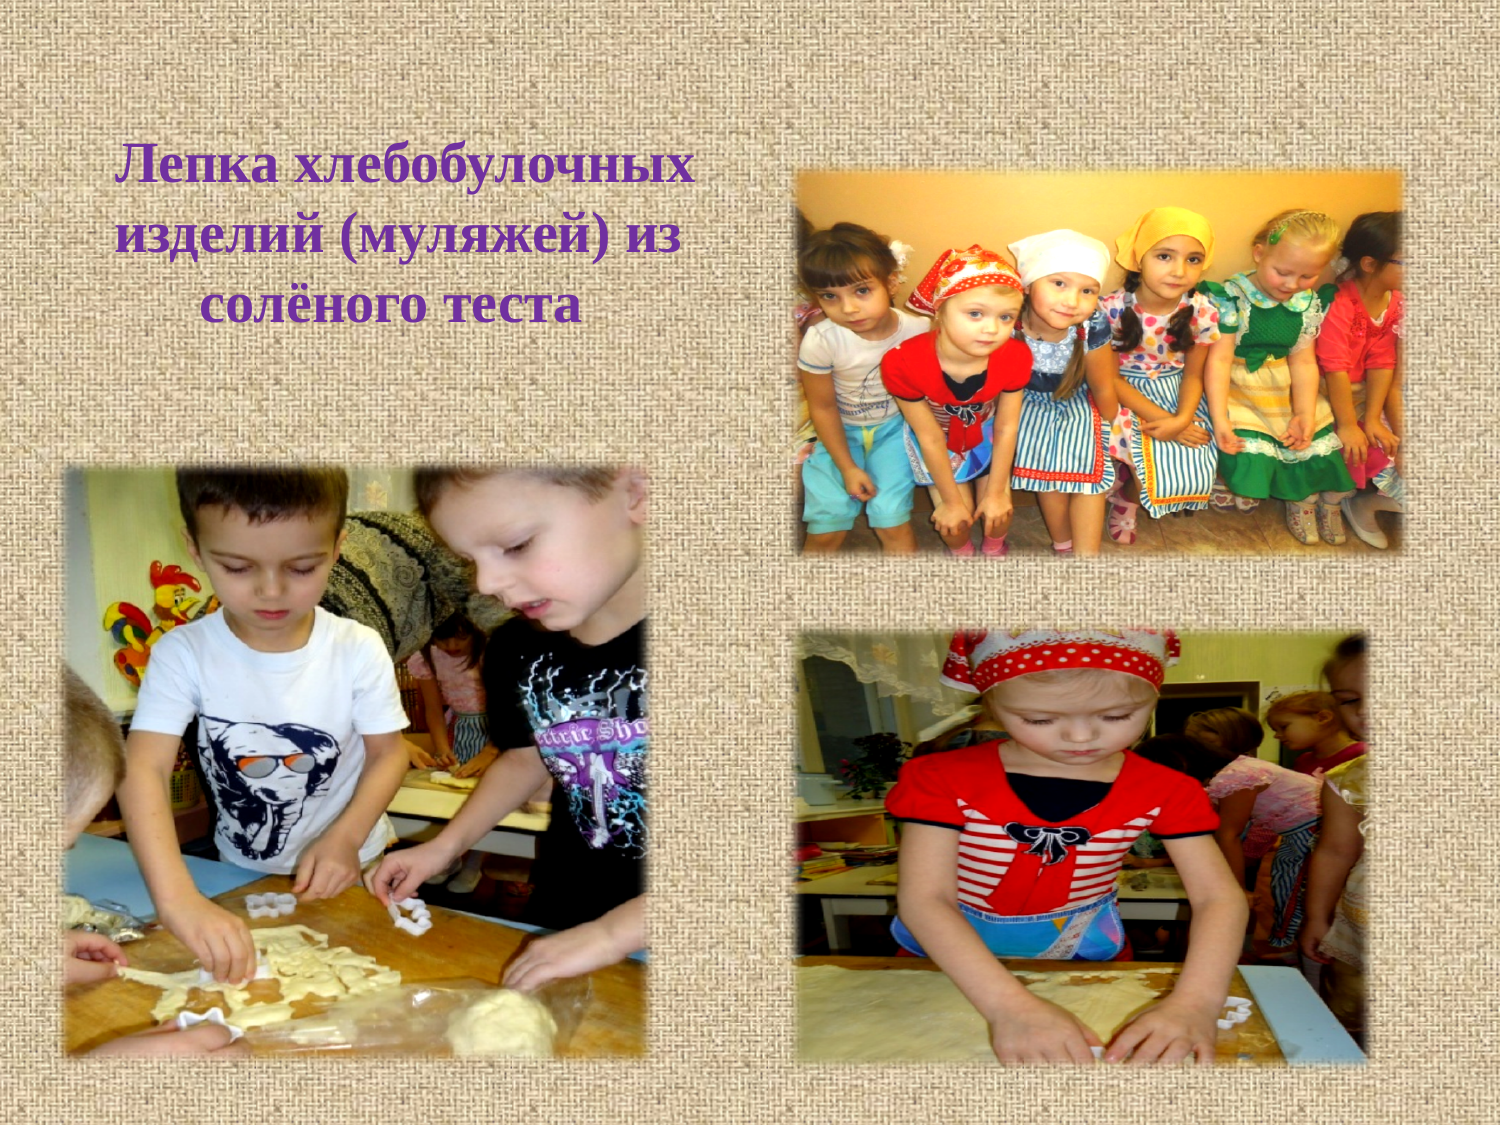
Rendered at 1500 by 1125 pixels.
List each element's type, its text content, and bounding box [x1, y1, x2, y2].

picture [785, 160, 1412, 564]
picture [785, 621, 1377, 1074]
picture [52, 455, 656, 1069]
list Лепка хлебобулочных изделий (муляжей) из солёного теста [46, 117, 750, 421]
